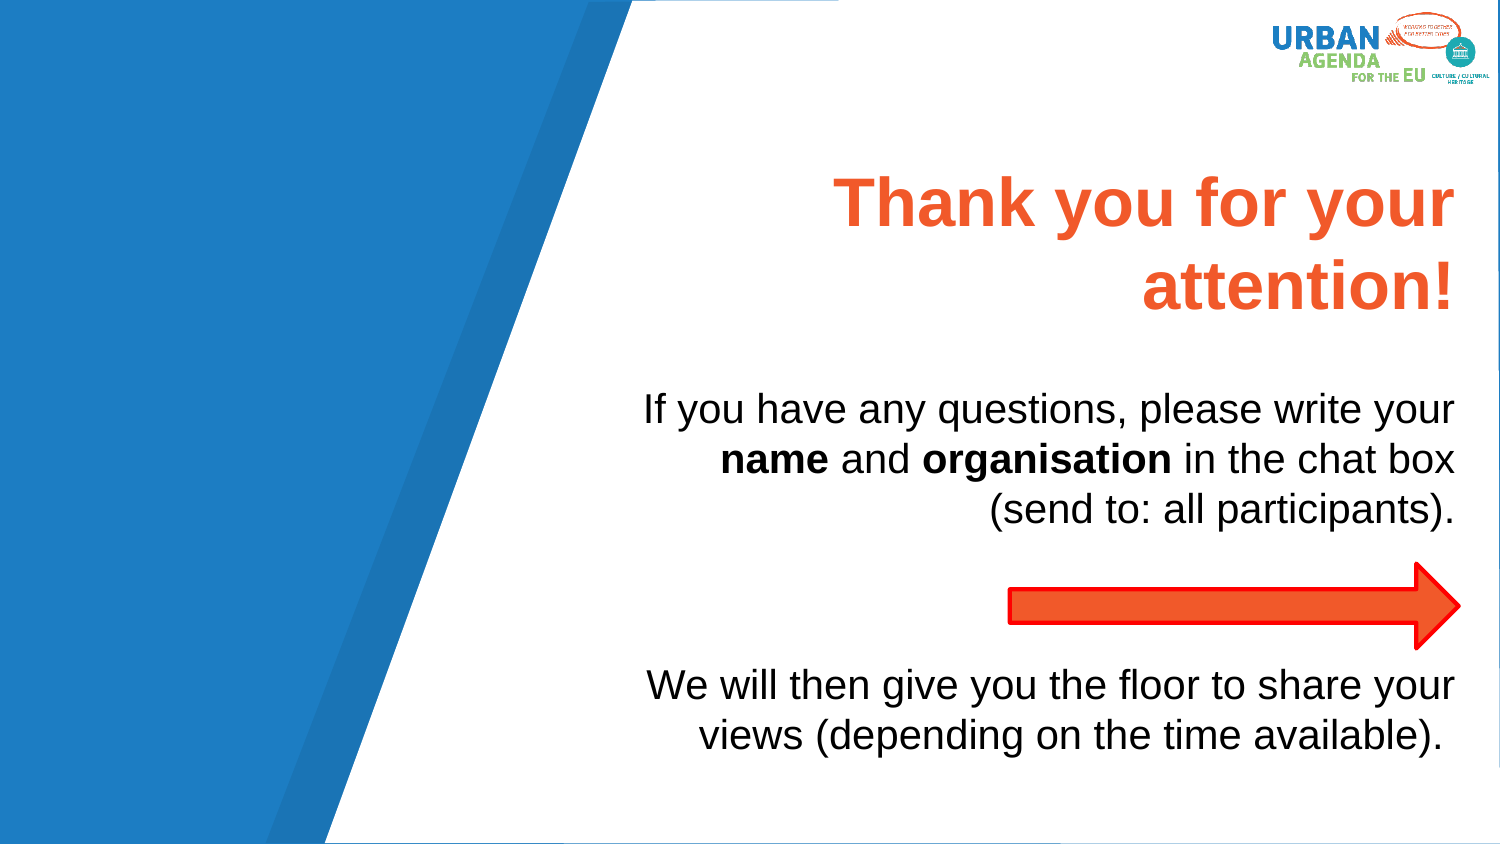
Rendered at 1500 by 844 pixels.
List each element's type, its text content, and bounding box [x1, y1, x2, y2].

title Thank you for your attention! [513, 150, 1471, 332]
text_box [1007, 561, 1461, 651]
picture [1273, 12, 1492, 86]
subtitle If you have any questions, please write your name and organisation in the chat box (send to: all participants). We will then give you the floor to share your views (depending on the time available). [596, 374, 1471, 777]
